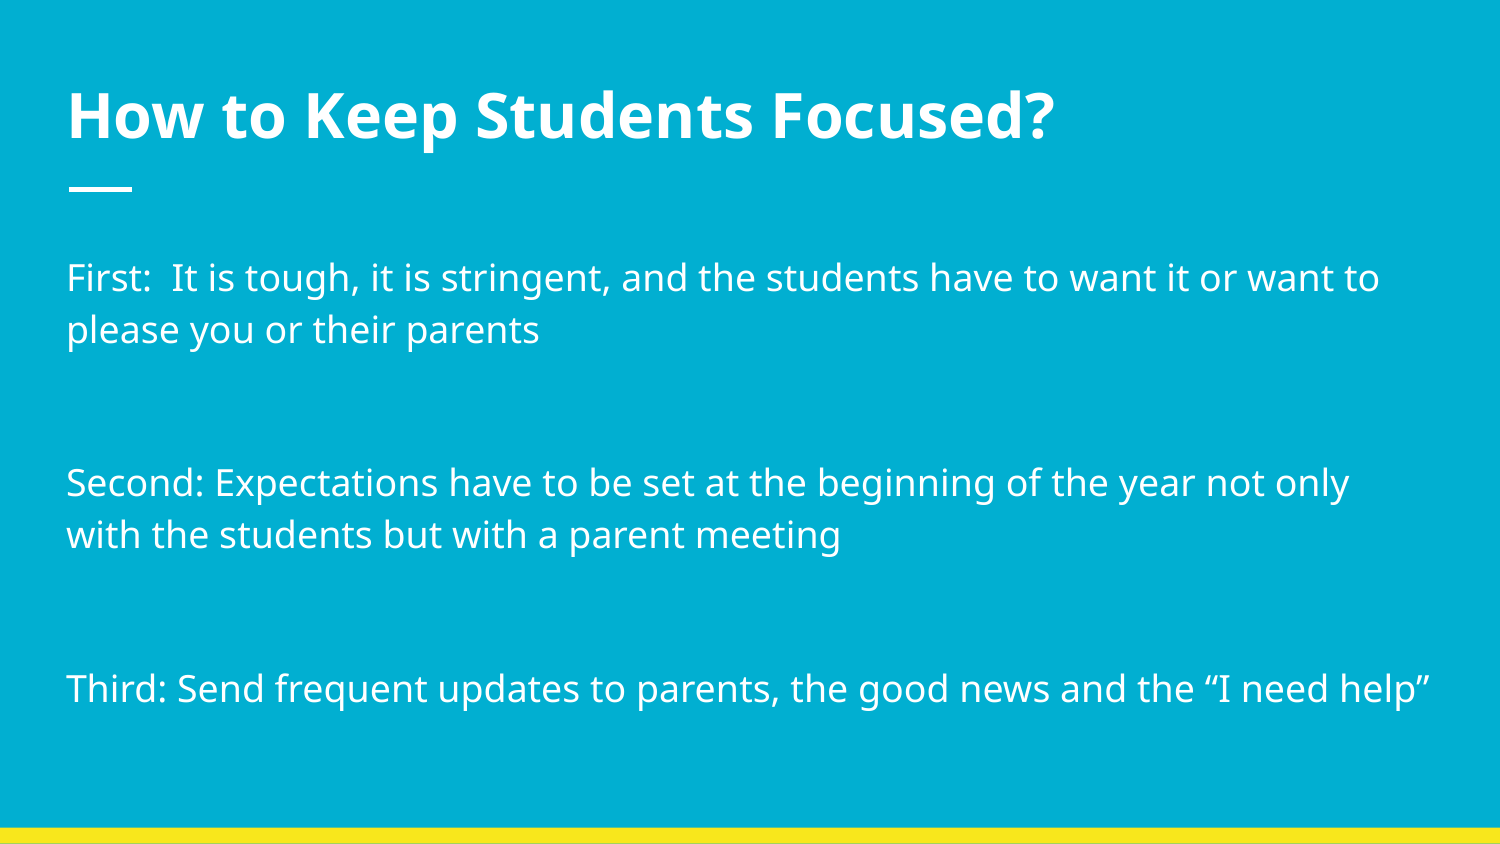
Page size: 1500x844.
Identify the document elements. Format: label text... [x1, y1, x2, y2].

title How to Keep Students Focused? [51, 61, 1449, 167]
list First: It is tough, it is stringent, and the students have to want it or want to please you or their parents Second: Expectations have to be set at the beginning of the year not only with the students but with a parent meeting Third: Send frequent updates to parents, the good news and the “I need help” [51, 232, 1449, 750]
